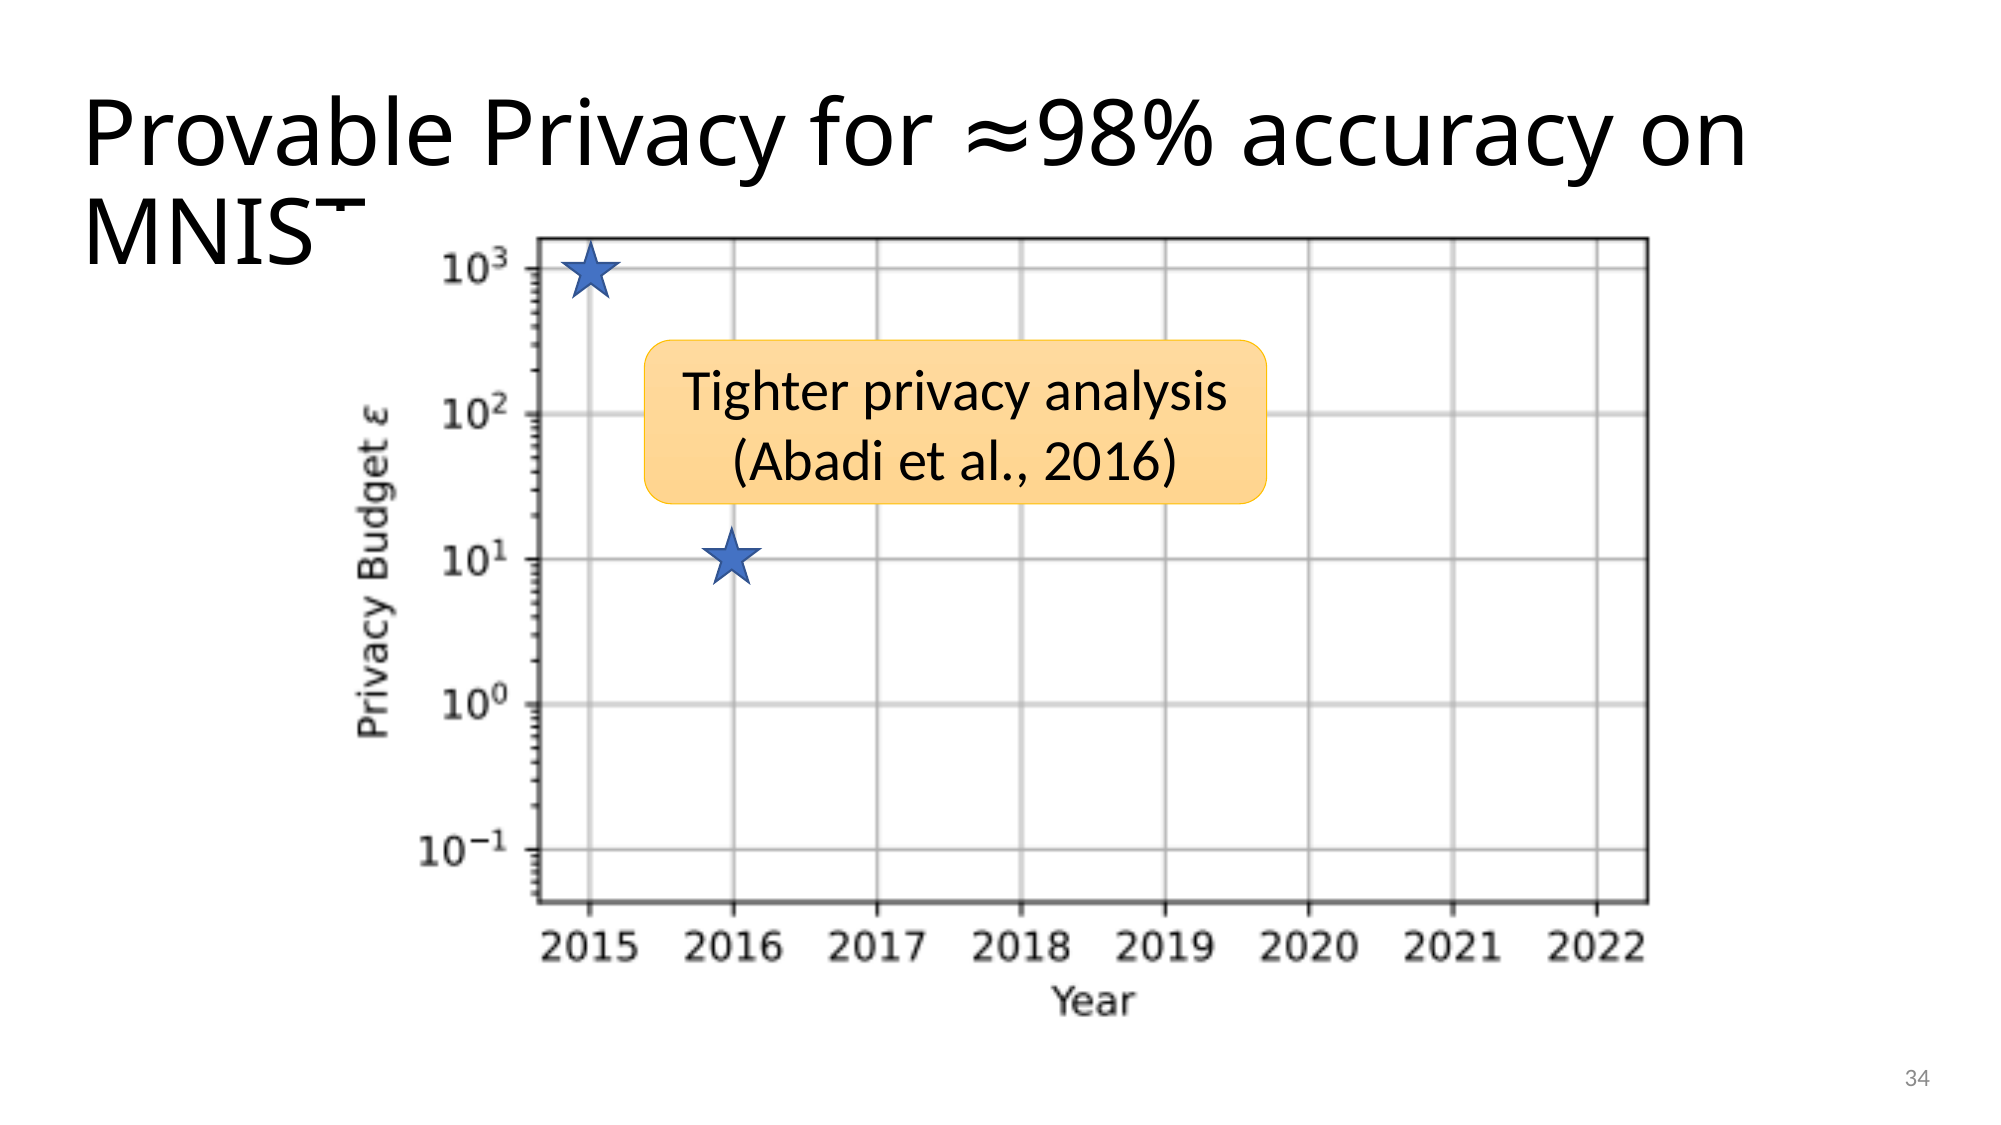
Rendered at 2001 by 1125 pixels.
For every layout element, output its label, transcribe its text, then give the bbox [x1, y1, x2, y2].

slide_number 34 [1708, 1046, 1946, 1106]
picture [329, 211, 1671, 1047]
title Provable Privacy for ≈98% accuracy on MNIST [66, 78, 1938, 297]
